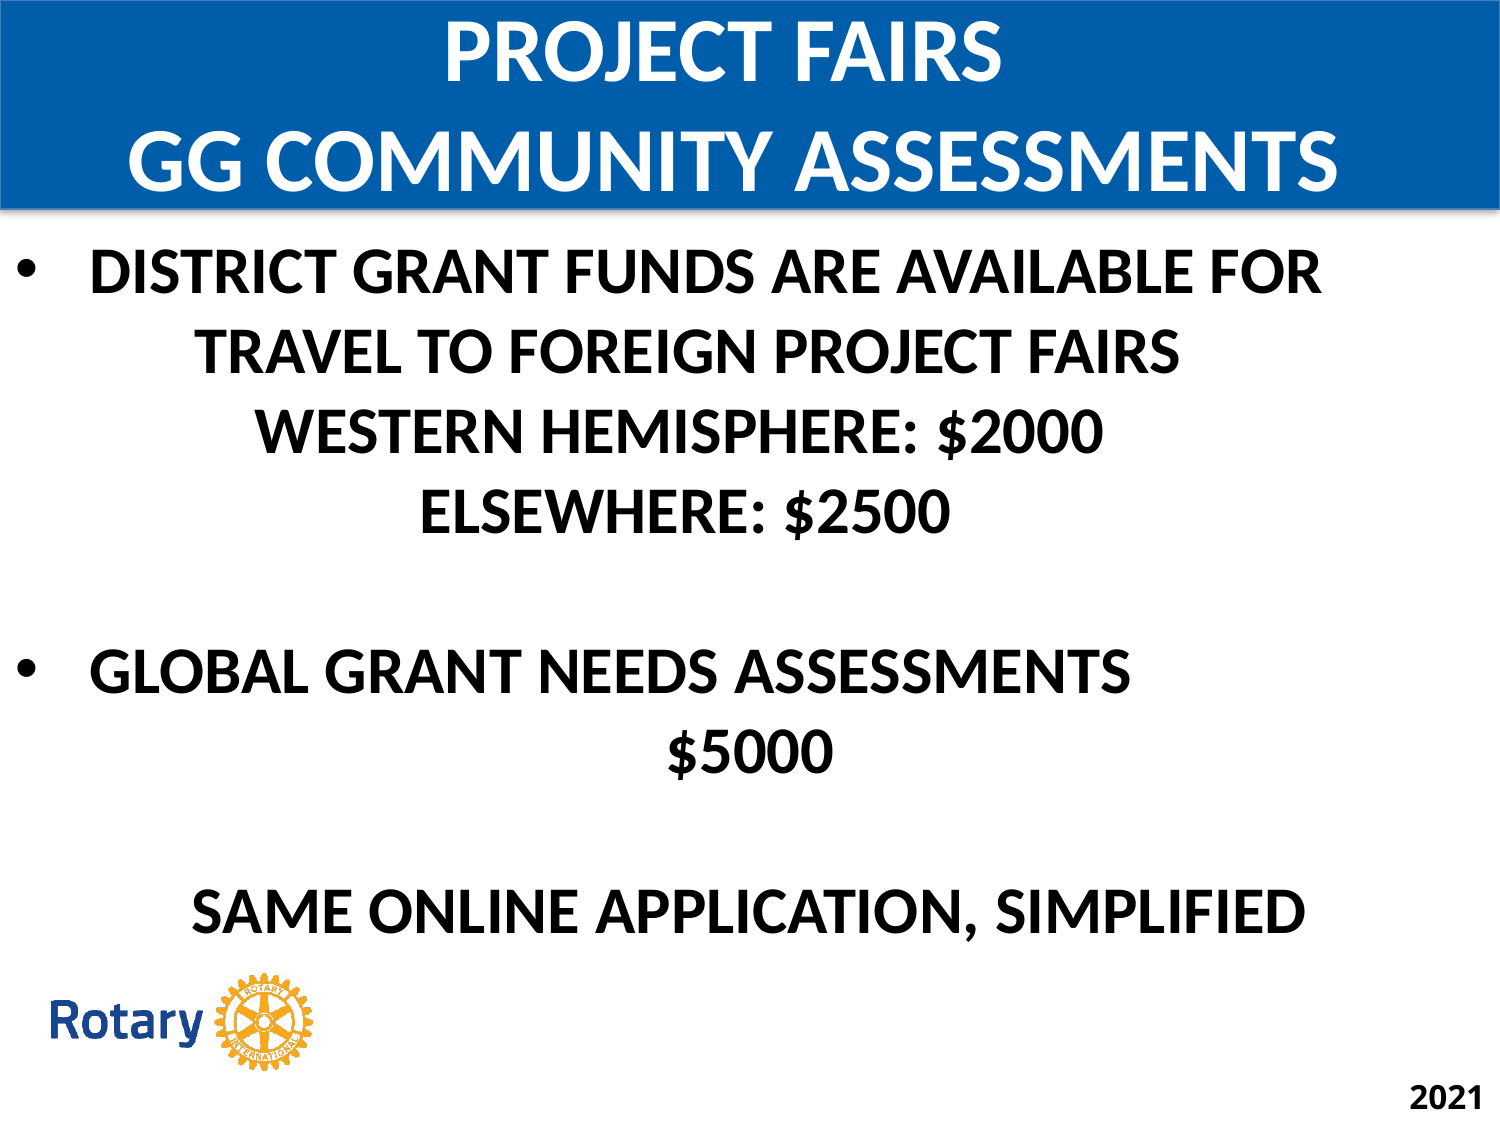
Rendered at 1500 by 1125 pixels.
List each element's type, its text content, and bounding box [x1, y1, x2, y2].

text_box PROJECT FAIRS GG COMMUNITY ASSESSMENTS [0, 0, 1485, 217]
picture [51, 973, 313, 1071]
text_box DISTRICT GRANT FUNDS ARE AVAILABLE FOR TRAVEL TO FOREIGN PROJECT FAIRS WESTERN HEMISPHERE: $2000 ELSEWHERE: $2500 GLOBAL GRANT NEEDS ASSESSMENTS $5000 SAME ONLINE APPLICATION, SIMPLIFIED [0, 219, 1500, 954]
